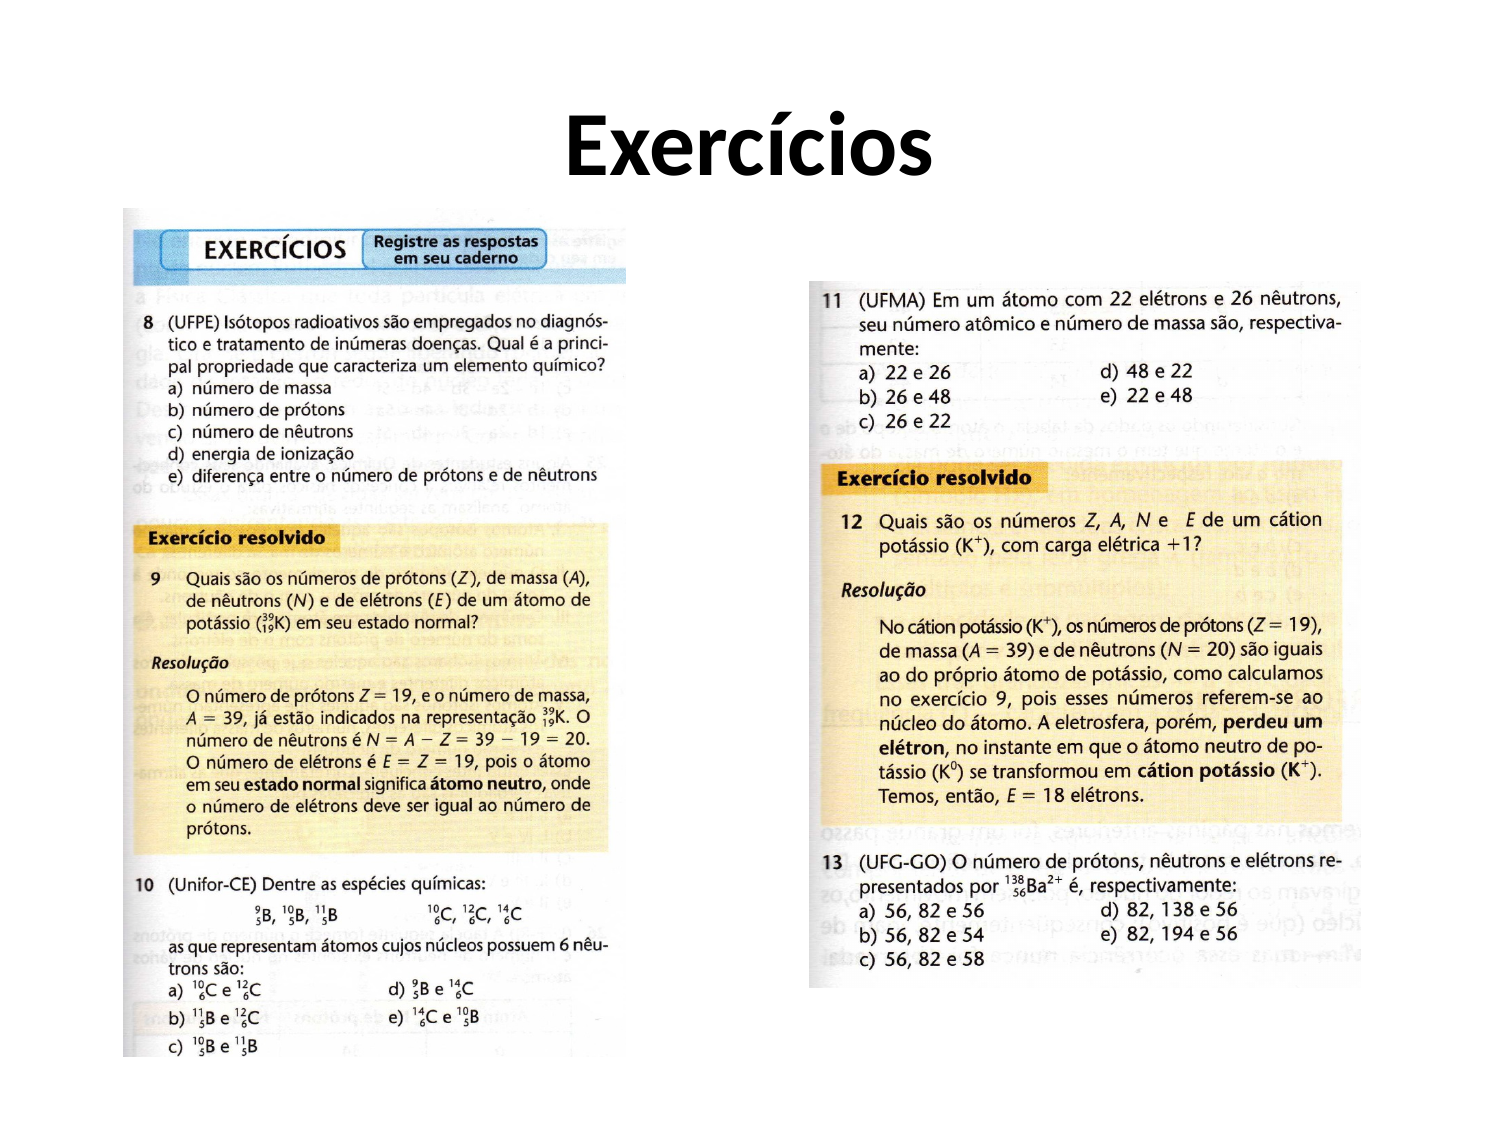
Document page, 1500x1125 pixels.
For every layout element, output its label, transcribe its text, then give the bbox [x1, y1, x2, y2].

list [123, 207, 626, 1057]
title Exercícios [75, 45, 1425, 233]
picture [808, 281, 1361, 988]
